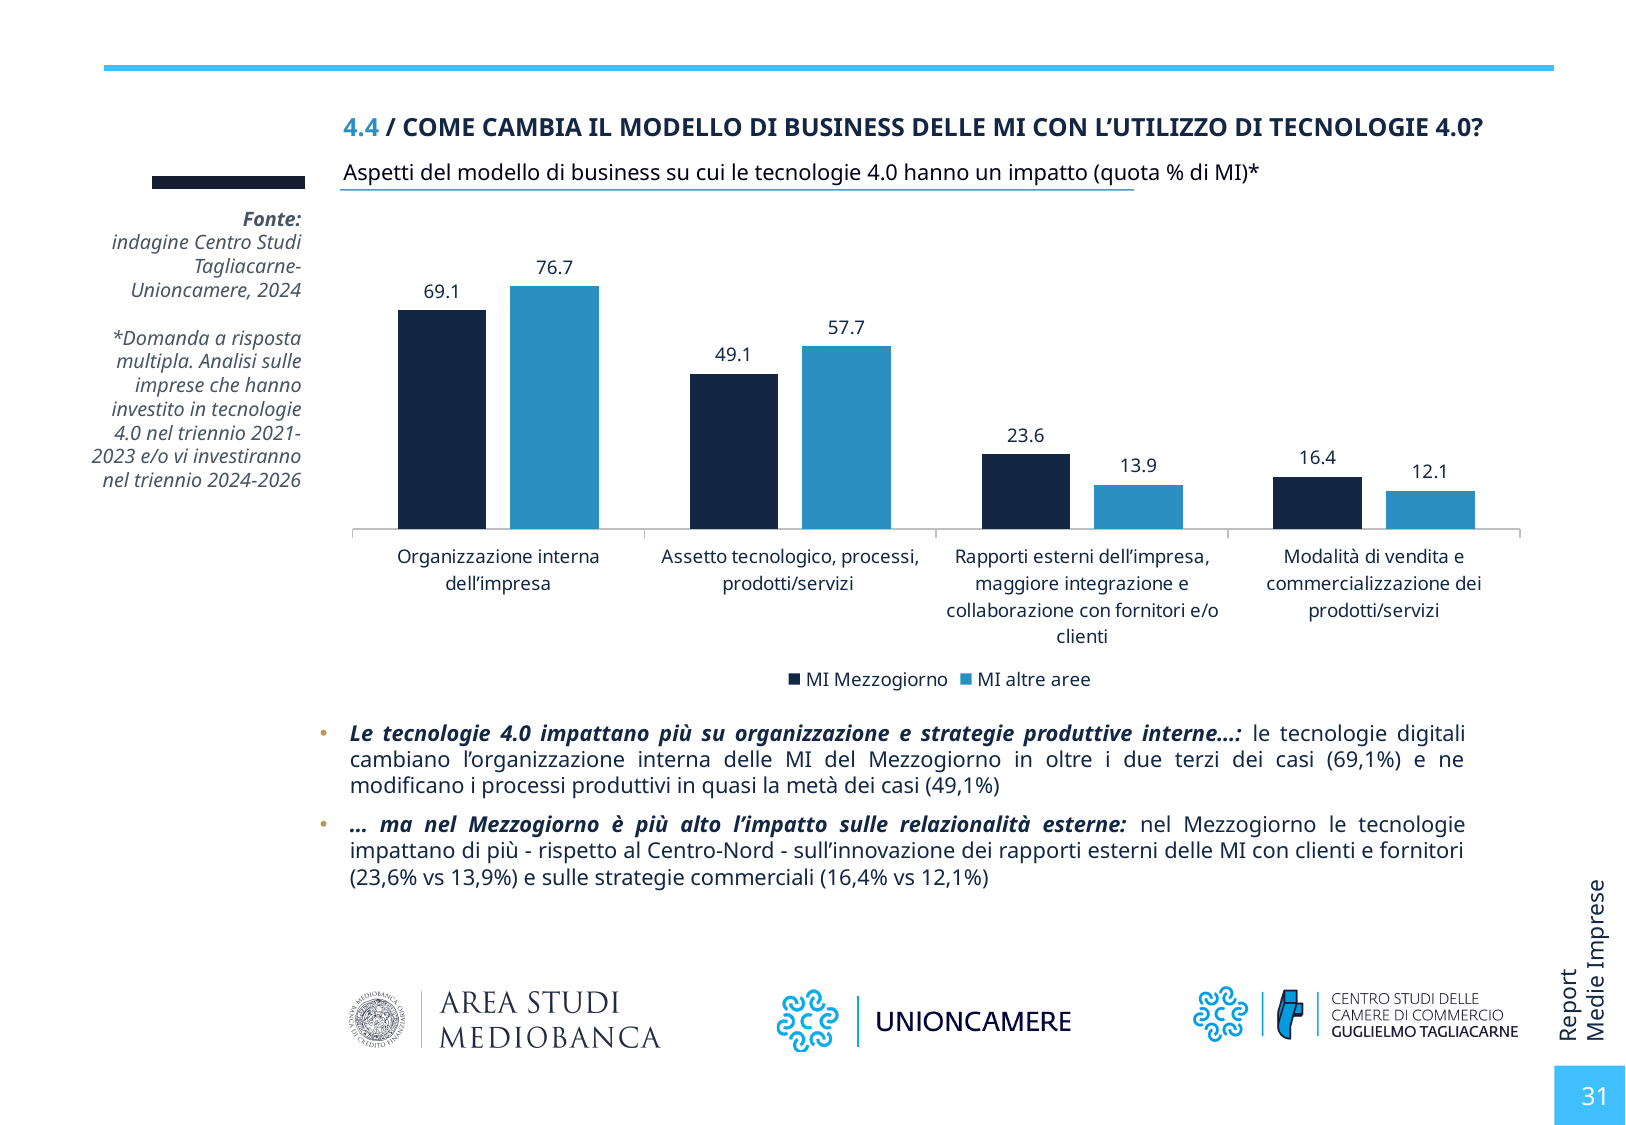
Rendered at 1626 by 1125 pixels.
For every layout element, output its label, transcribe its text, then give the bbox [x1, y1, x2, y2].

text_box 4.4 / COME CAMBIA IL MODELLO DI BUSINESS DELLE MI CON L’UTILIZZO DI TECNOLOGIE 4.0? [328, 104, 1624, 149]
text_box Aspetti del modello di business su cui le tecnologie 4.0 hanno un impatto (quota % di MI)* [328, 150, 1551, 192]
text_box Le tecnologie 4.0 impattano più su organizzazione e strategie produttive interne…: le tecnologie digitali cambiano l’organizzazione interna delle MI del Mezzogiorno in oltre i due terzi dei casi (69,1%) e ne modificano i processi produttivi in quasi la metà dei casi (49,1%) … ma nel Mezzogiorno è più alto l’impatto sulle relazionalità esterne: nel Mezzogiorno le tecnologie impattano di più - rispetto al Centro-Nord - sull’innovazione dei rapporti esterni delle MI con clienti e fornitori (23,6% vs 13,9%) e sulle strategie commerciali (16,4% vs 12,1%) [305, 712, 1481, 897]
slide_number 31 [1259, 1065, 1625, 1125]
picture [1186, 972, 1527, 1052]
picture [349, 991, 661, 1048]
chart [351, 194, 1528, 699]
text_box Fonte: indagine Centro Studi Tagliacarne-Unioncamere, 2024 *Domanda a risposta multipla. Analisi sulle imprese che hanno investito in tecnologie 4.0 nel triennio 2021-2023 e/o vi investiranno nel triennio 2024-2026 [70, 199, 317, 547]
